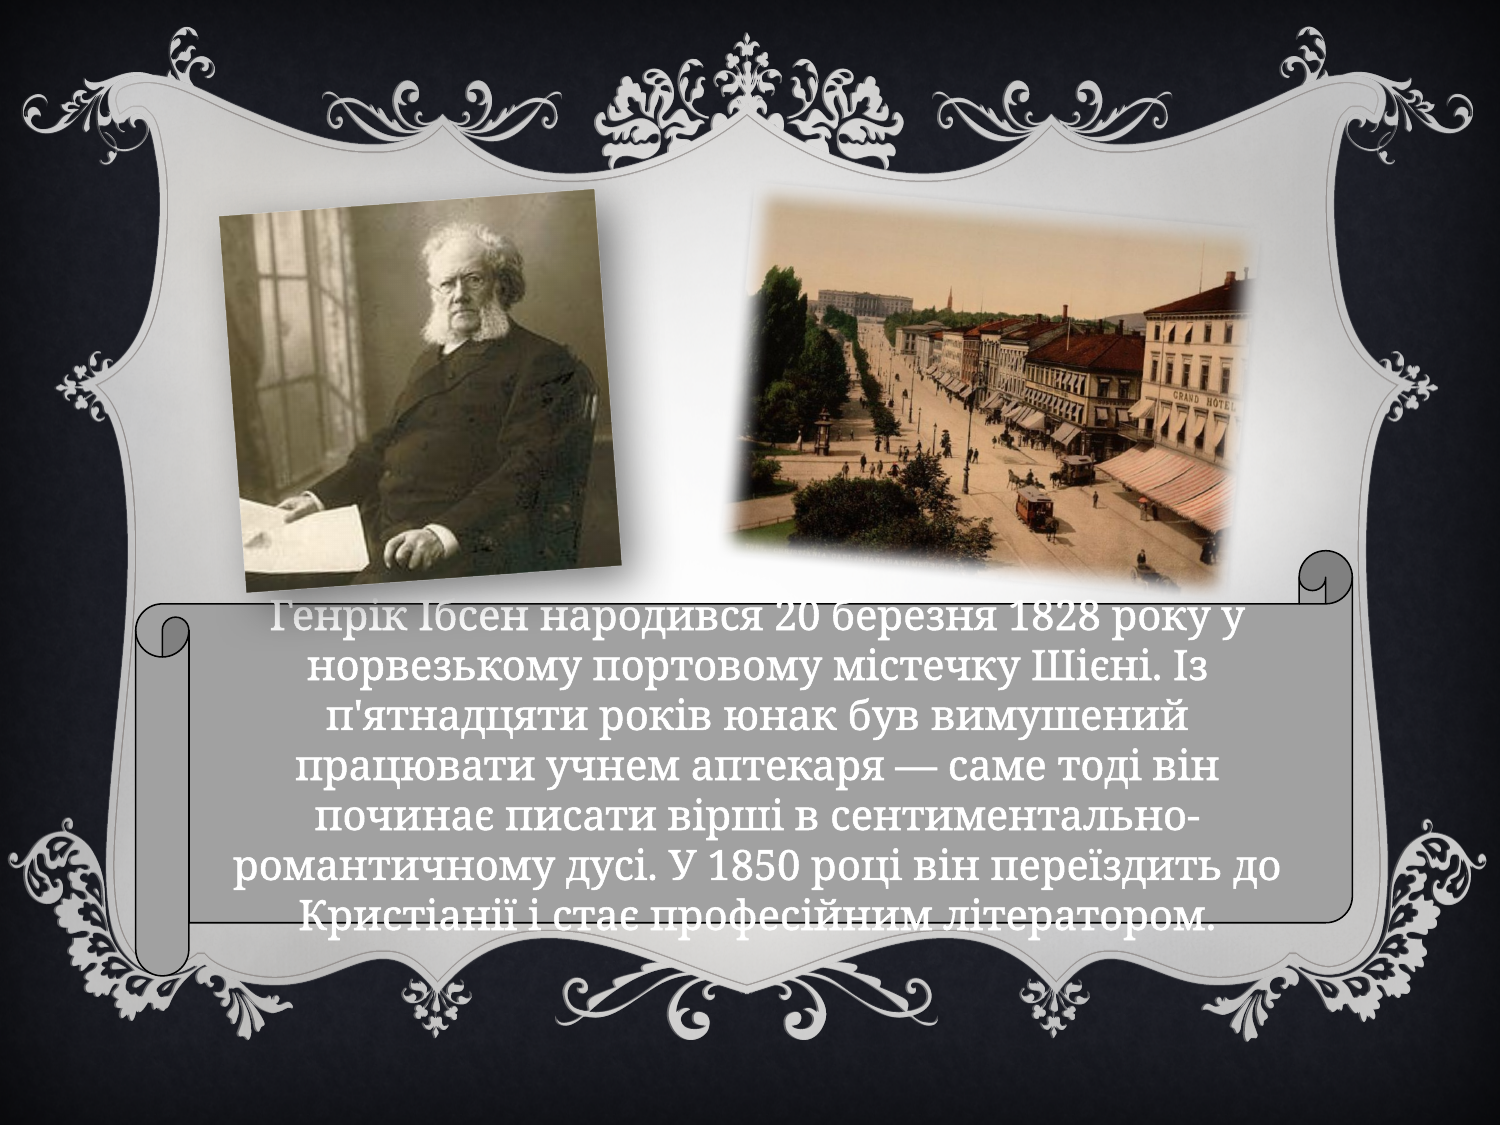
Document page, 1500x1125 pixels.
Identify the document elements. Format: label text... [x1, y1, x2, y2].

picture [0, 0, 1500, 1125]
text_box Генрік Ібсен народився 20 березня 1828 року у норвезькому портовому містечку Шієні. Із п'ятнадцяти років юнак був вимушений працювати учнем аптекаря — саме тоді він починає писати вірші в сентиментально-романтичному дусі. У 1850 році він переїздить до Кристіанії і стає професійним літератором. [134, 549, 1354, 977]
